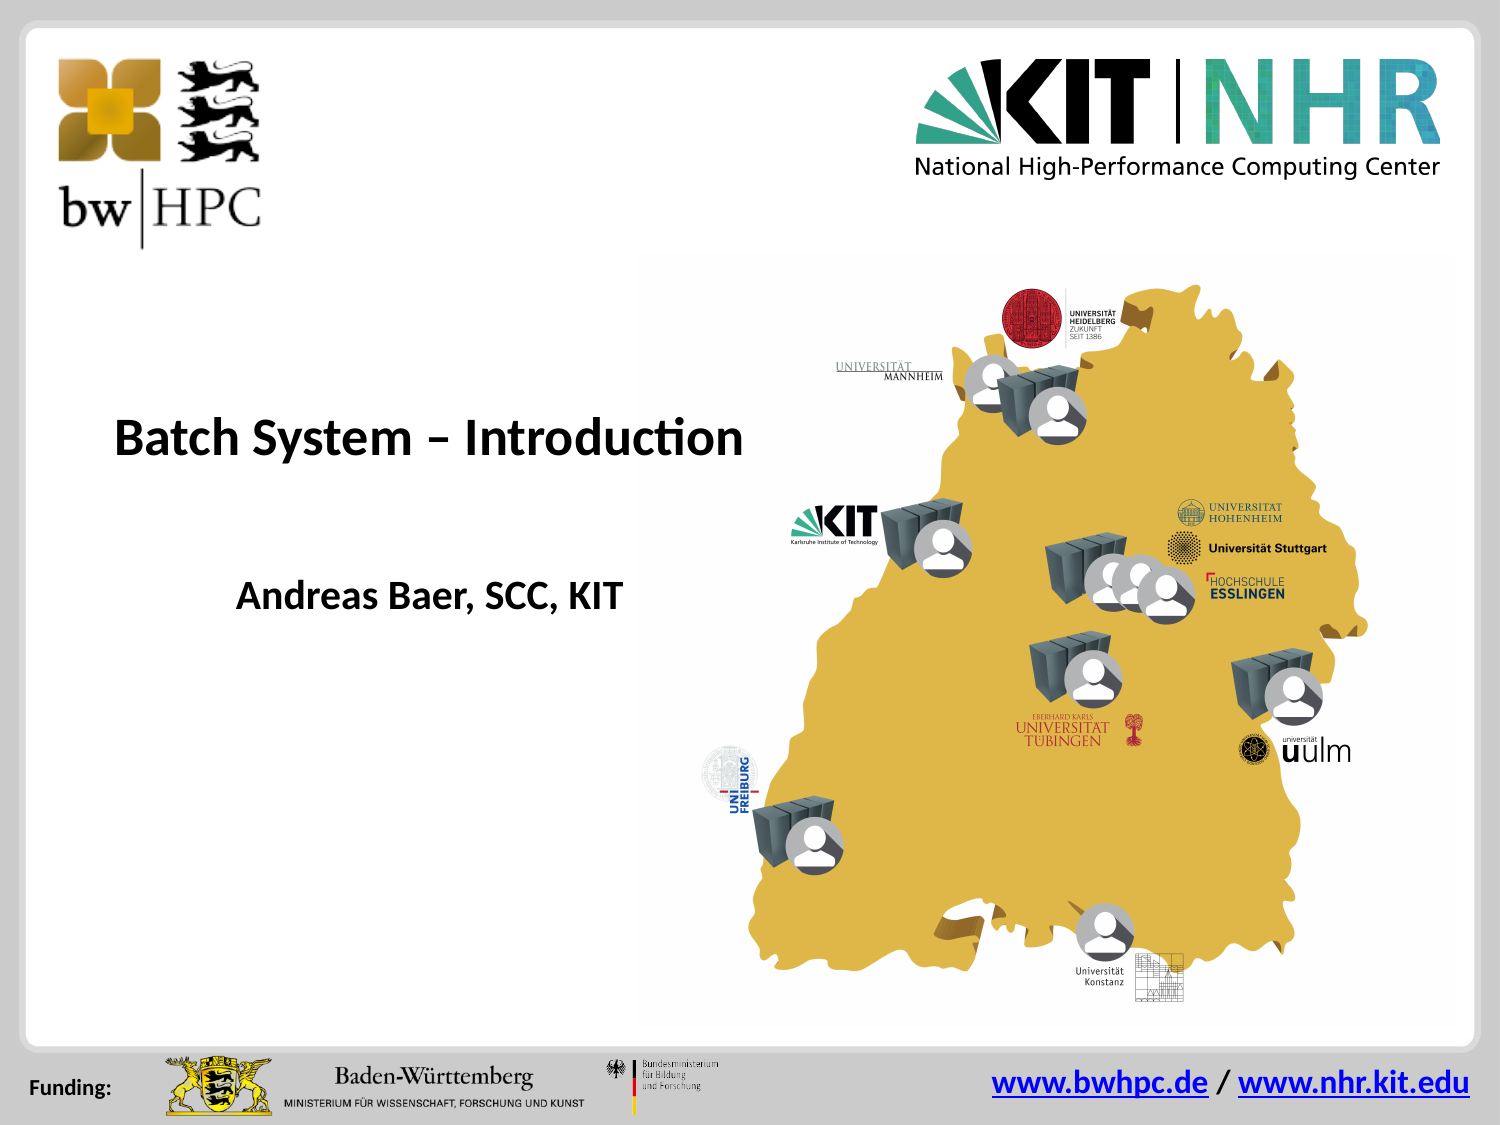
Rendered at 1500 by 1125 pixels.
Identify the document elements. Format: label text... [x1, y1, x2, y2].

text_box Andreas Baer, SCC, KIT [65, 542, 632, 644]
title Batch System – Introduction [64, 360, 632, 467]
picture [0, 0, 1500, 1125]
